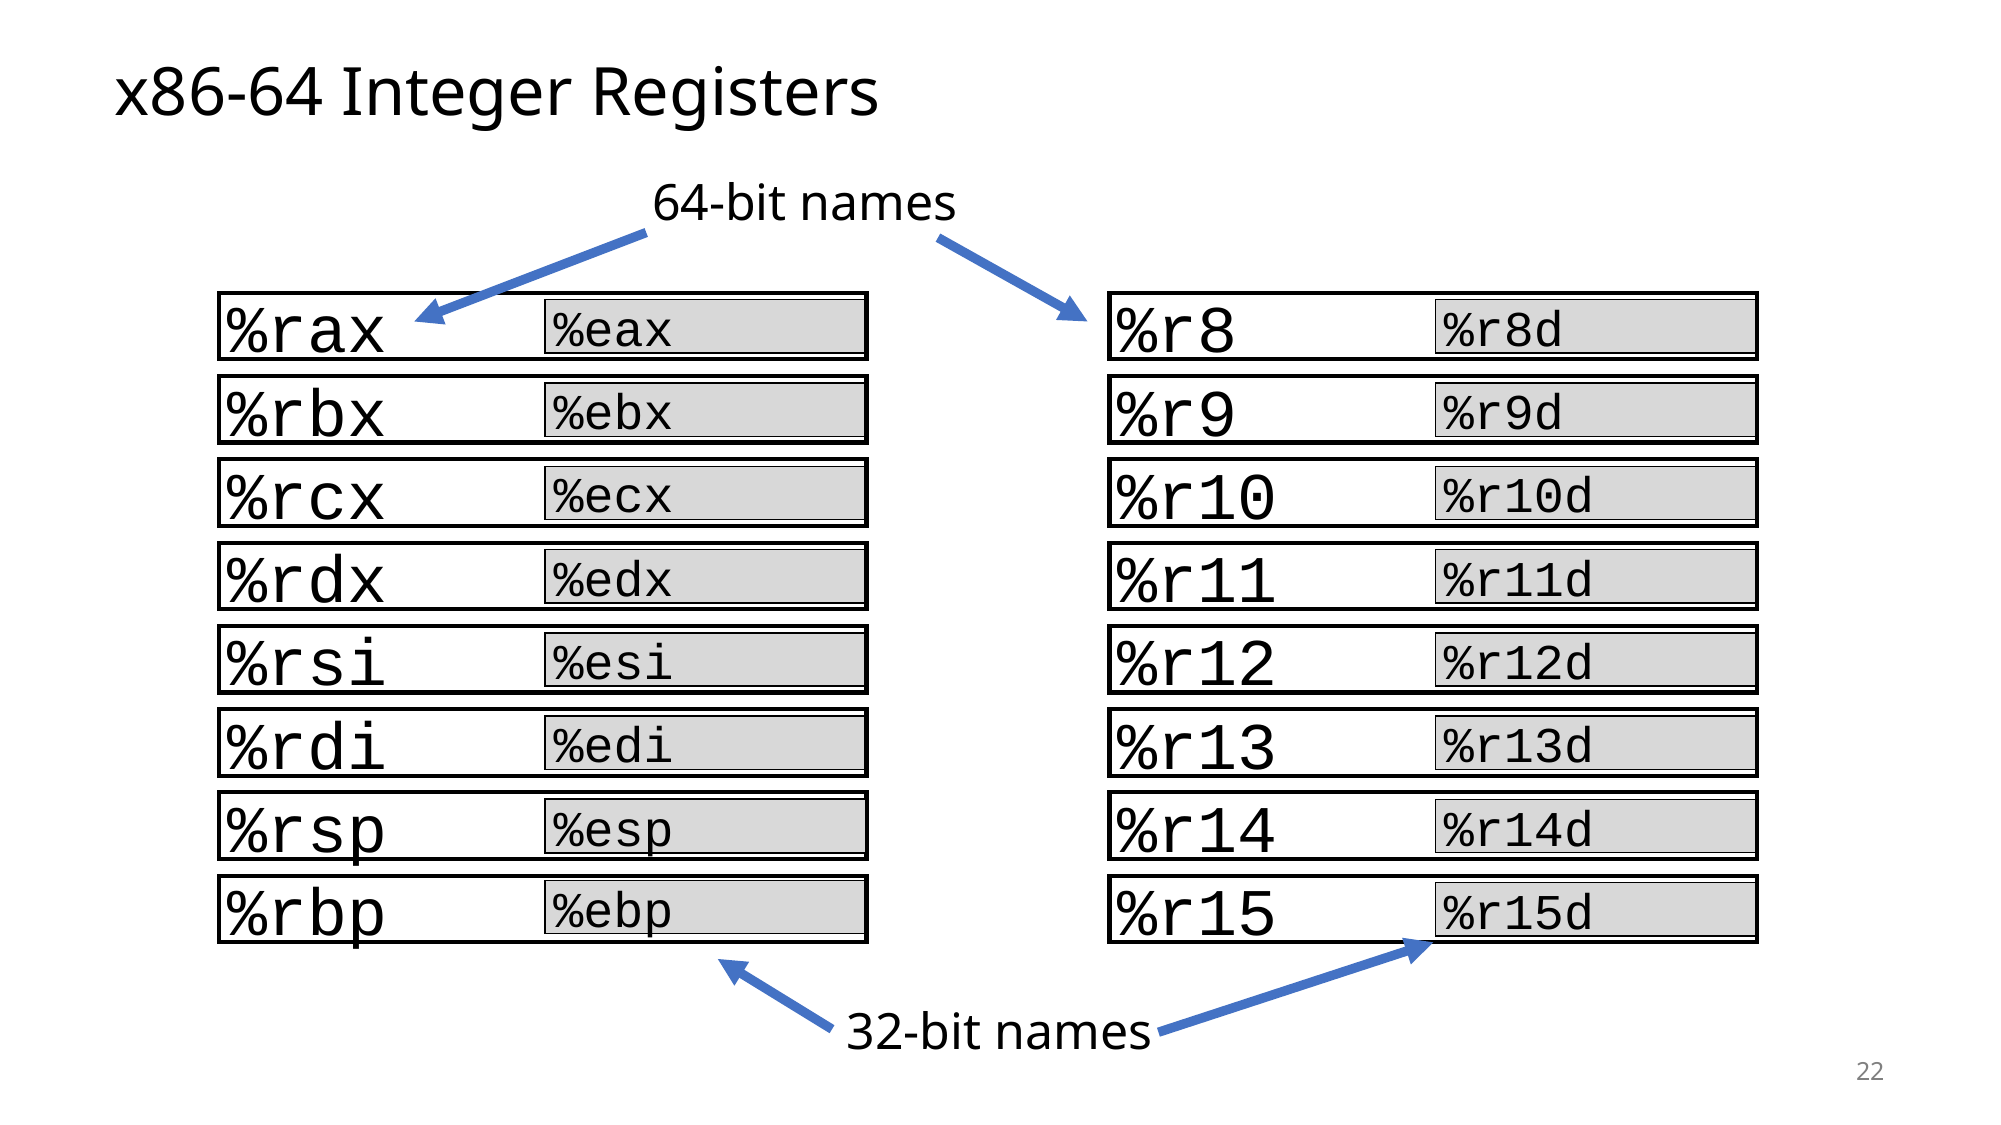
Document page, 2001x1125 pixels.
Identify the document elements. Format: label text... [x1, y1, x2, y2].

slide_number 22 [1749, 1042, 1900, 1103]
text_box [414, 162, 1239, 322]
title x86-64 Integer Registers [99, 37, 1900, 150]
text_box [218, 292, 867, 943]
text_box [1109, 292, 1758, 943]
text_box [717, 942, 1434, 1068]
